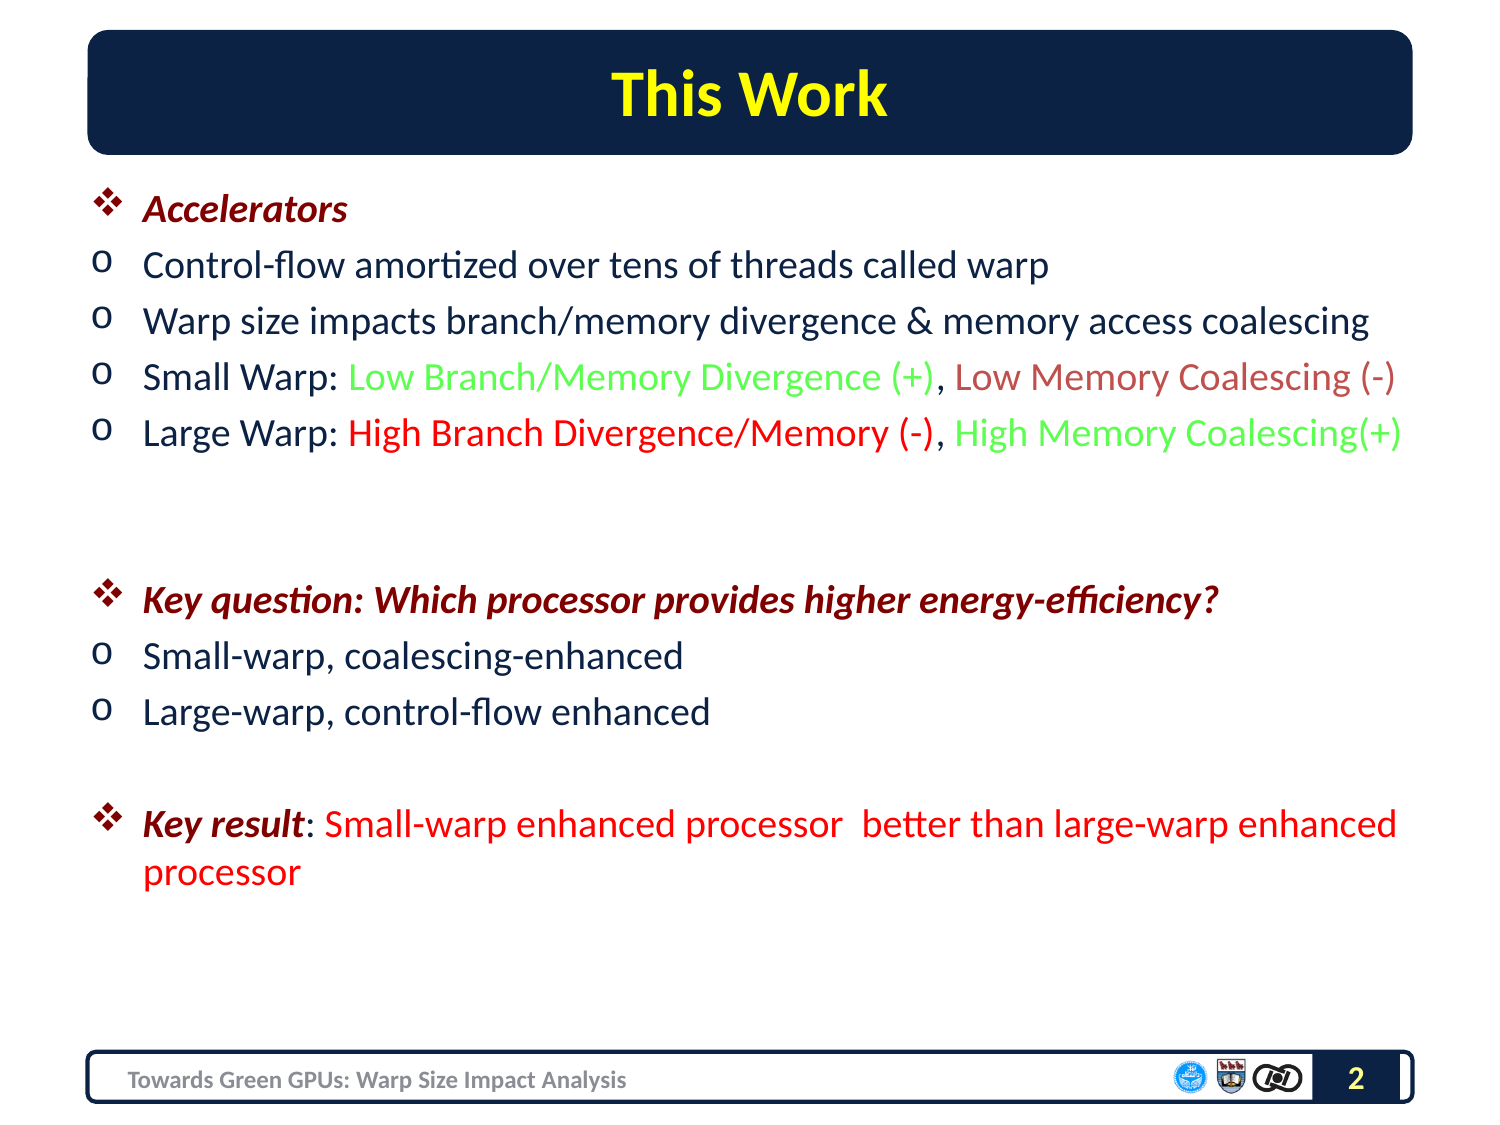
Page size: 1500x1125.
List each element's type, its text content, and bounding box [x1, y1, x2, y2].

list Accelerators Control-flow amortized over tens of threads called warp Warp size impacts branch/memory divergence & memory access coalescing Small Warp: Low Branch/Memory Divergence (+), Low Memory Coalescing (-) Large Warp: High Branch Divergence/Memory (-), High Memory Coalescing(+) Key question: Which processor provides higher energy-efficiency? Small-warp, coalescing-enhanced Large-warp, control-flow enhanced Key result: Small-warp enhanced processor better than large-warp enhanced processor [75, 174, 1425, 1005]
footer Towards Green GPUs: Warp Size Impact Analysis [112, 1049, 950, 1109]
picture [1170, 1058, 1209, 1096]
title This Work [75, 24, 1425, 155]
picture [1214, 1056, 1248, 1097]
picture [1250, 1062, 1299, 1095]
slide_number 2 [1299, 1046, 1413, 1107]
